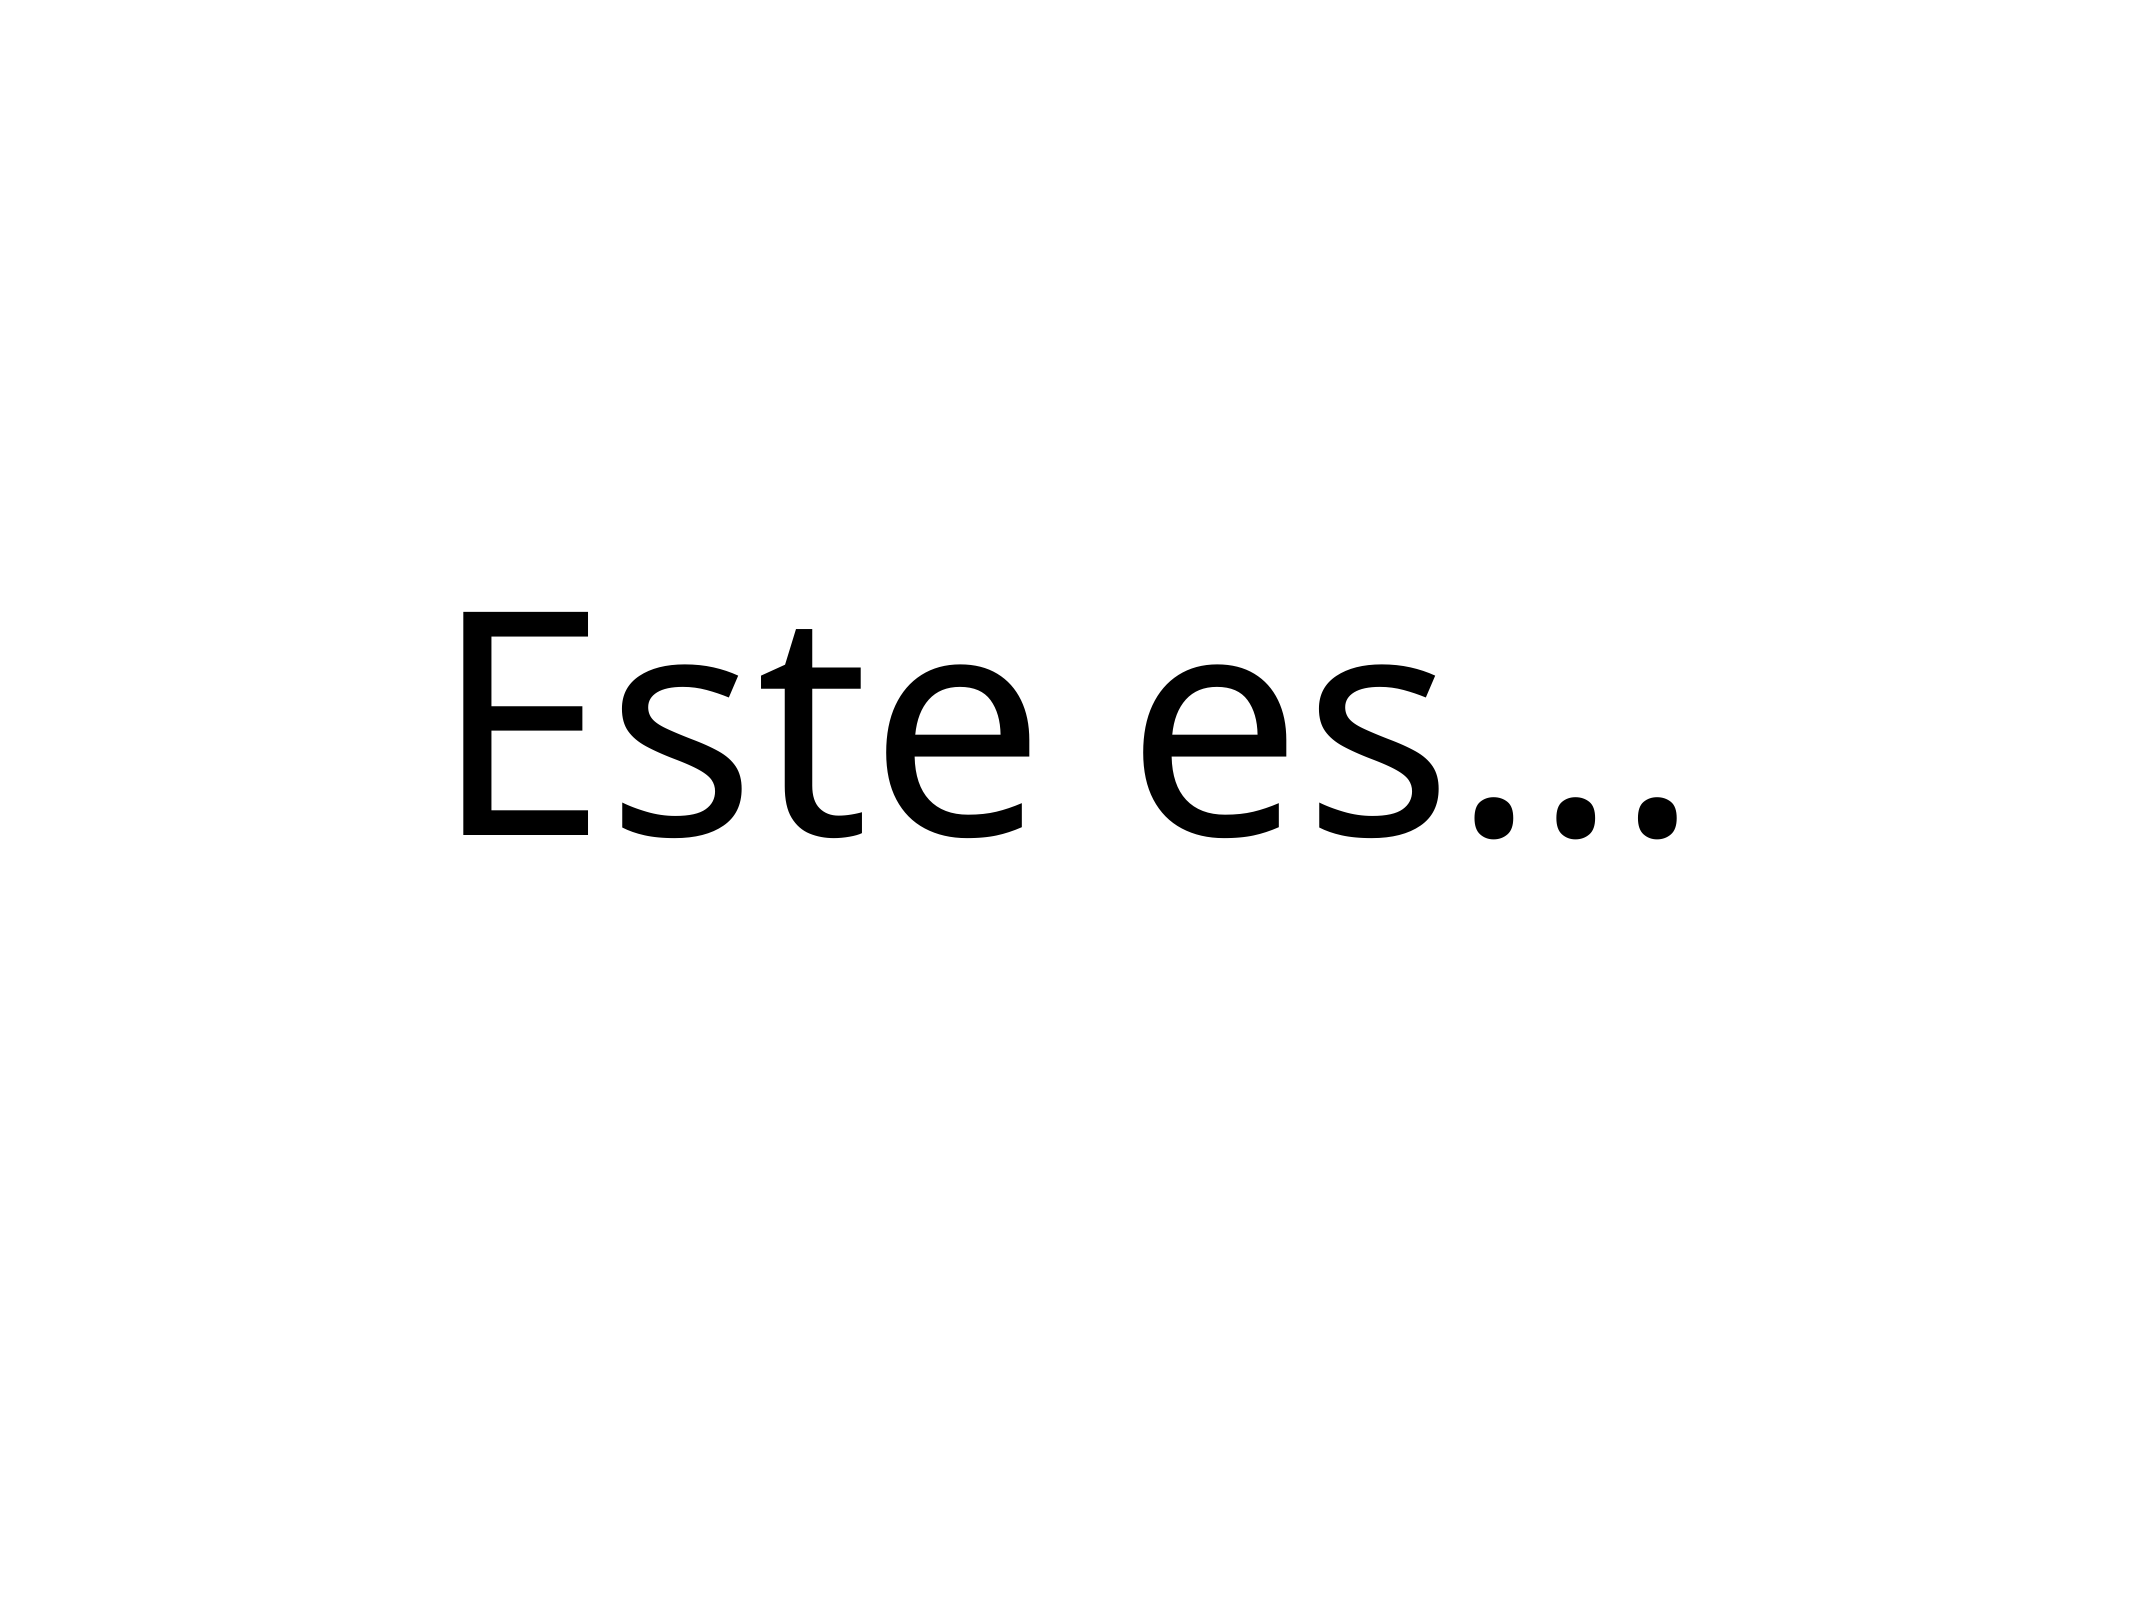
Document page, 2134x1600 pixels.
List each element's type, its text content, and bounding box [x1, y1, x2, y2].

title Este es… [207, 355, 1926, 899]
